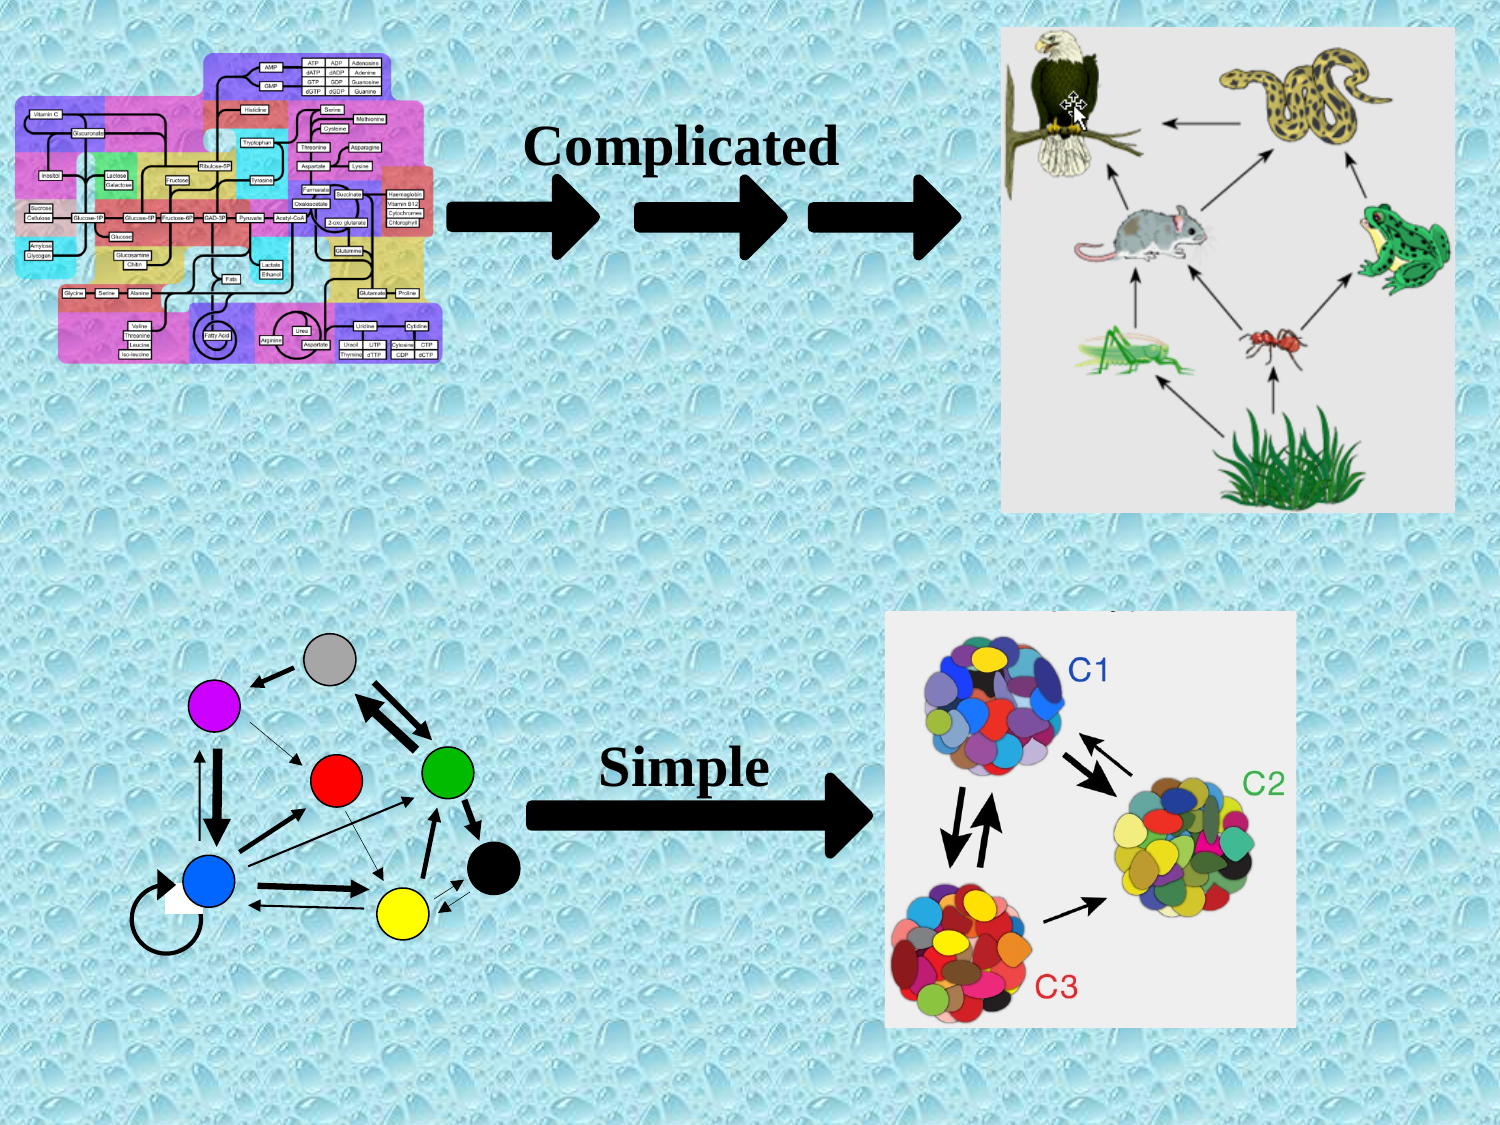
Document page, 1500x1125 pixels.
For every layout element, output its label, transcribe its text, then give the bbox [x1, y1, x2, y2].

text_box [531, 777, 869, 854]
text_box Complicated [508, 100, 856, 185]
text_box [813, 179, 957, 256]
text_box [451, 185, 595, 255]
text_box Simple [584, 720, 786, 805]
picture [0, 0, 1500, 1125]
text_box [639, 185, 783, 256]
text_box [131, 633, 520, 954]
